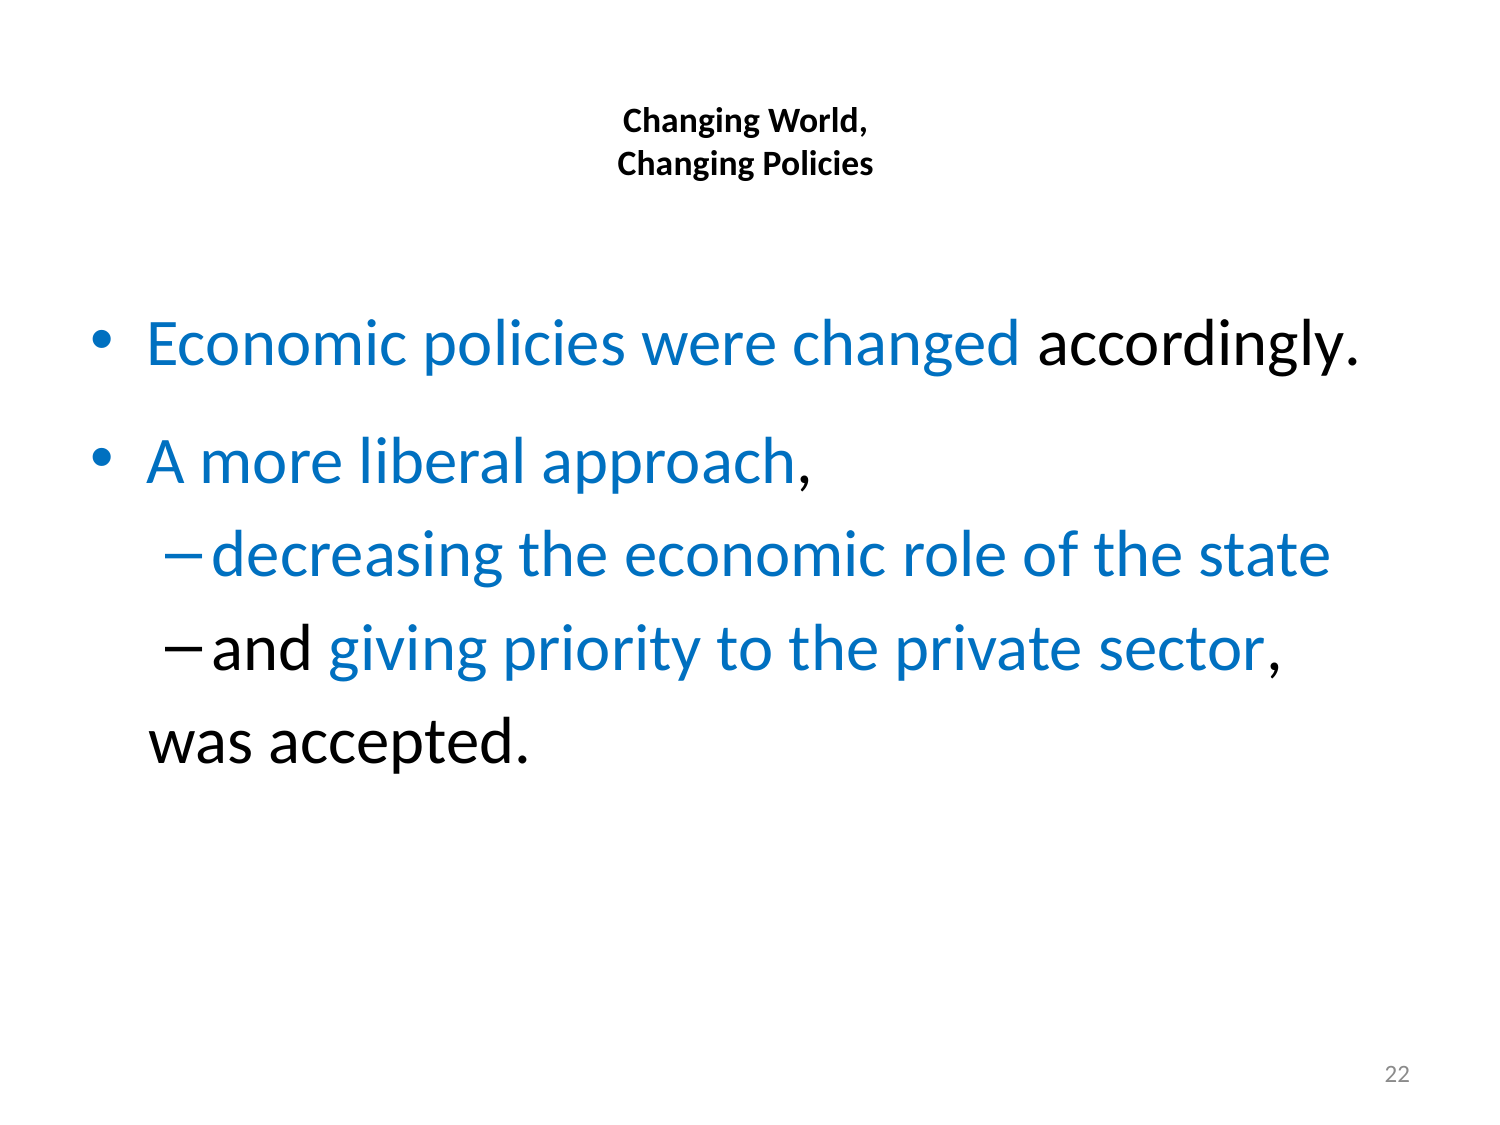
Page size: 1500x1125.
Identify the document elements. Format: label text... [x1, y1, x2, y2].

title Changing World, Changing Policies [75, 45, 1425, 235]
list Economic policies were changed accordingly. A more liberal approach, decreasing the economic role of the state and giving priority to the private sector, was accepted. [75, 290, 1425, 1125]
slide_number 22 [1074, 1042, 1425, 1103]
